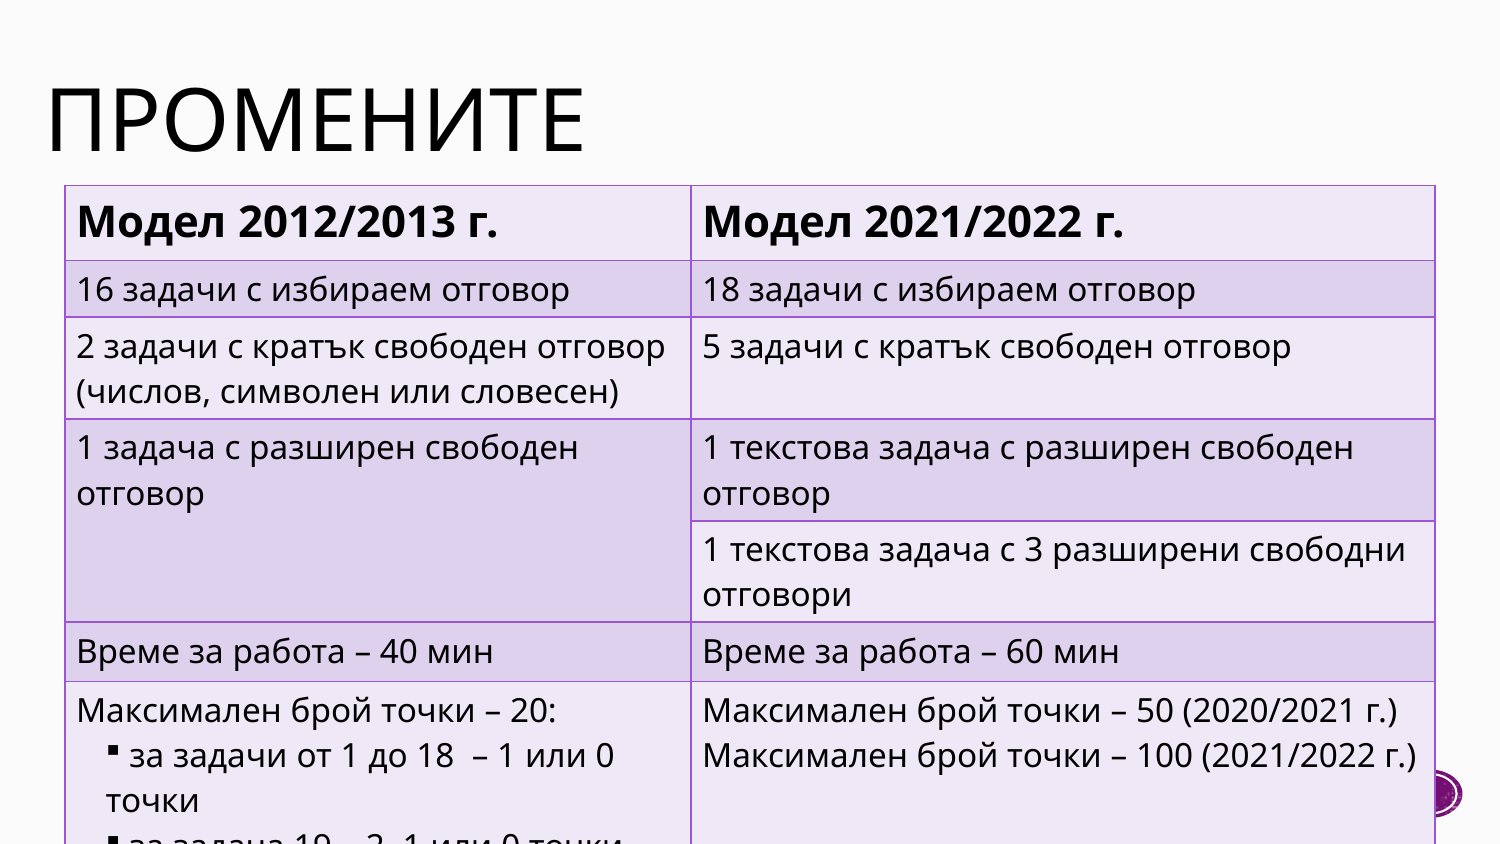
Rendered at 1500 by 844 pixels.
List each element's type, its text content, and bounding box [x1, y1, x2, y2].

table_cell 1 текстова задача с разширен свободен отговор [692, 420, 1434, 520]
table_header Модел 2012/2013 г. [66, 186, 690, 260]
table_cell 5 задачи с кратък свободен отговор [692, 318, 1434, 418]
title ПРОМЕНИТЕ [29, 32, 1211, 215]
table_header Модел 2021/2022 г. [692, 186, 1434, 260]
table_cell 18 задачи с избираем отговор [692, 261, 1434, 316]
table_cell 1 задача с разширен свободен отговор [66, 420, 690, 621]
table_cell Максимален брой точки – 20: за задачи от 1 до 18 – 1 или 0 точки за задача 19 – 2, 1 или 0 точки [66, 682, 690, 844]
table_cell 2 задачи с кратък свободен отговор (числов, символен или словесен) [66, 318, 690, 418]
table_cell Максимален брой точки – 50 (2020/2021 г.) Максимален брой точки – 100 (2021/2022 г.) [692, 682, 1434, 844]
table_cell 16 задачи с избираем отговор [66, 261, 690, 316]
table_cell Време за работа – 40 мин [66, 623, 690, 681]
table_cell 1 текстова задача с 3 разширени свободни отговори [692, 522, 1434, 621]
table_cell Време за работа – 60 мин [692, 623, 1434, 681]
